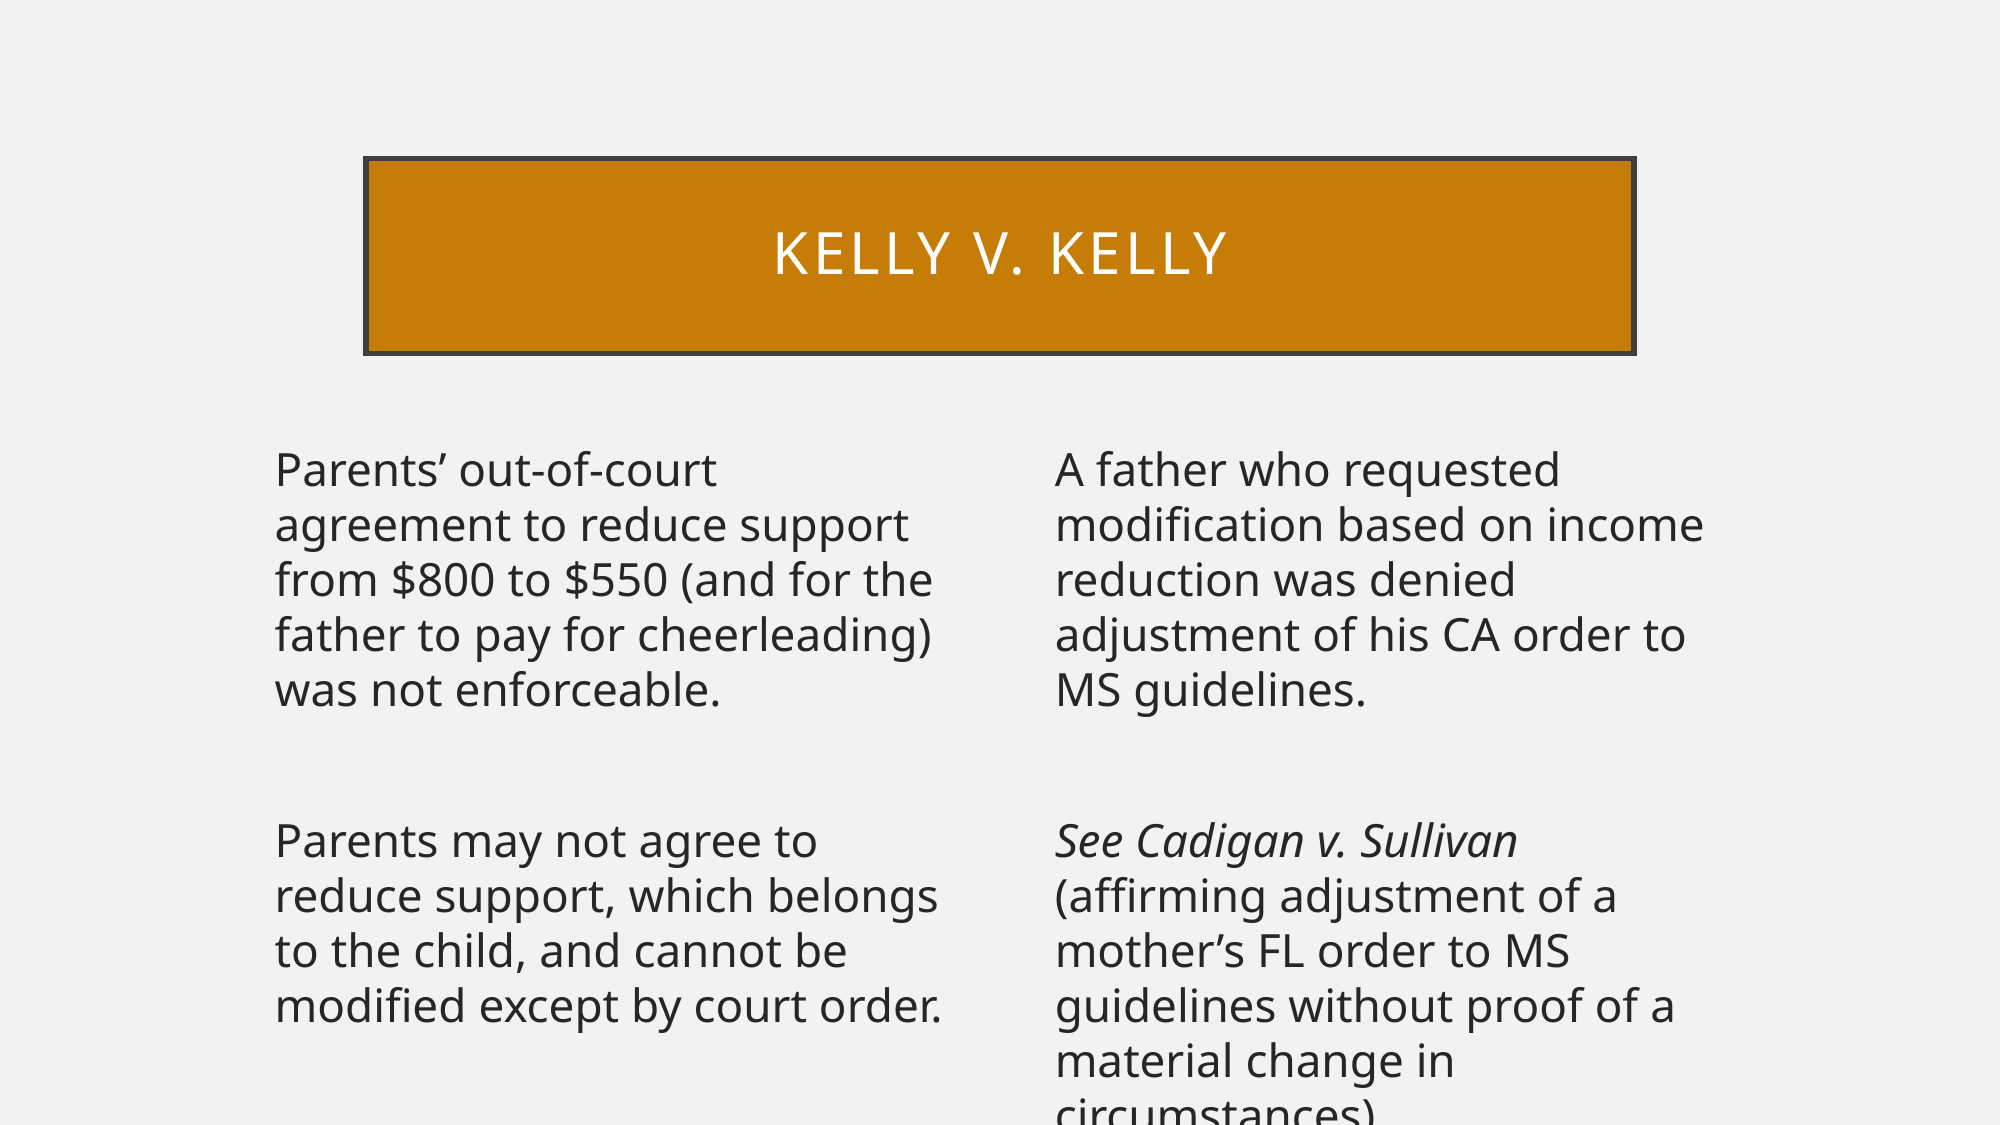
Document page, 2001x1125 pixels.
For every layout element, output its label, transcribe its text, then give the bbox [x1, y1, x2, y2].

list A father who requested modification based on income reduction was denied adjustment of his CA order to MS guidelines. See Cadigan v. Sullivan (affirming adjustment of a mother’s FL order to MS guidelines without proof of a material change in circumstances). [1039, 432, 1741, 985]
list Parents’ out-of-court agreement to reduce support from $800 to $550 (and for the father to pay for cheerleading) was not enforceable. Parents may not agree to reduce support, which belongs to the child, and cannot be modified except by court order. [259, 432, 961, 942]
title Kelly v. kelly [363, 156, 1637, 356]
